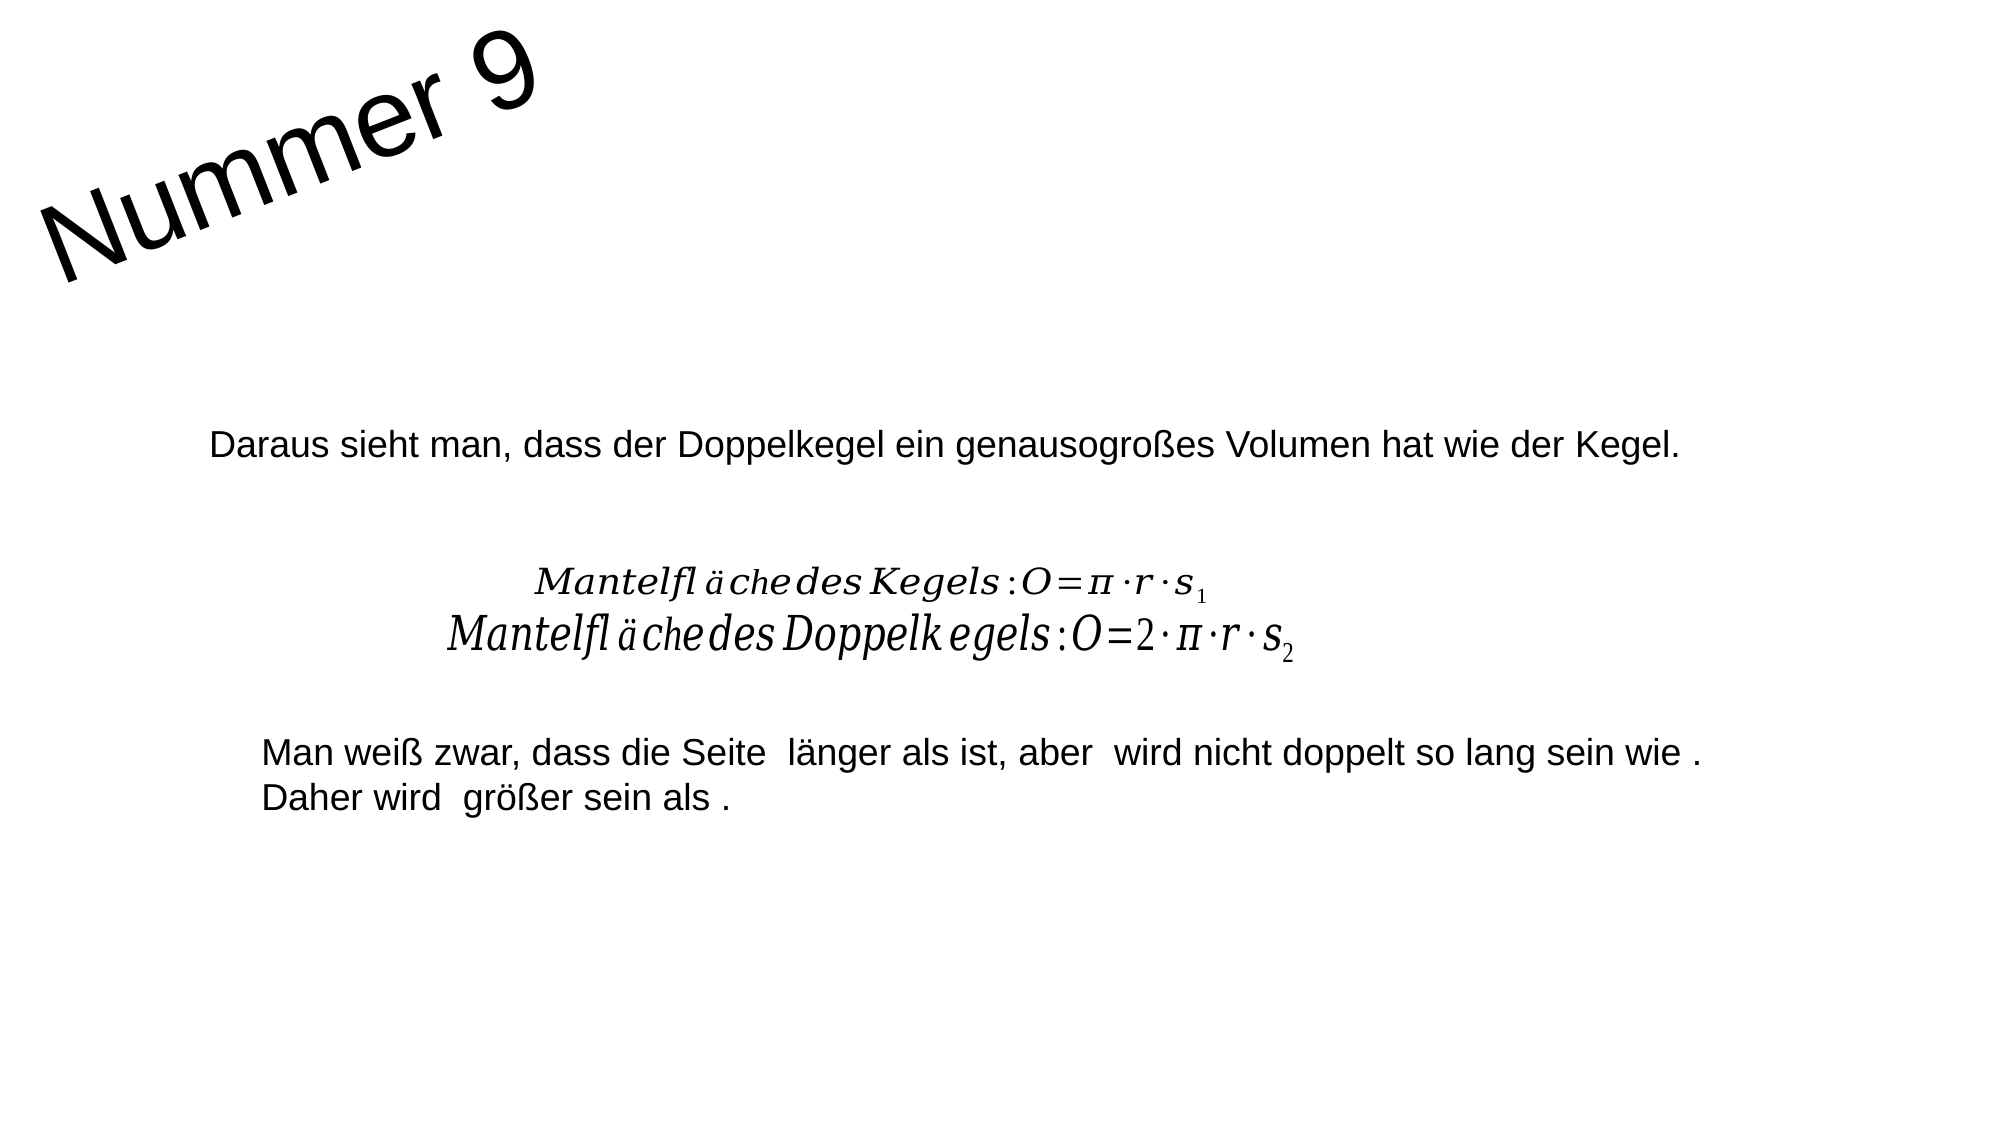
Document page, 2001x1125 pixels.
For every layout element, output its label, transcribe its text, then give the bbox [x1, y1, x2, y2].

text_box Nummer 9 [2, 0, 574, 320]
text_box Daraus sieht man, dass der Doppelkegel ein genausogroßes Volumen hat wie der Kegel. [194, 412, 1697, 473]
